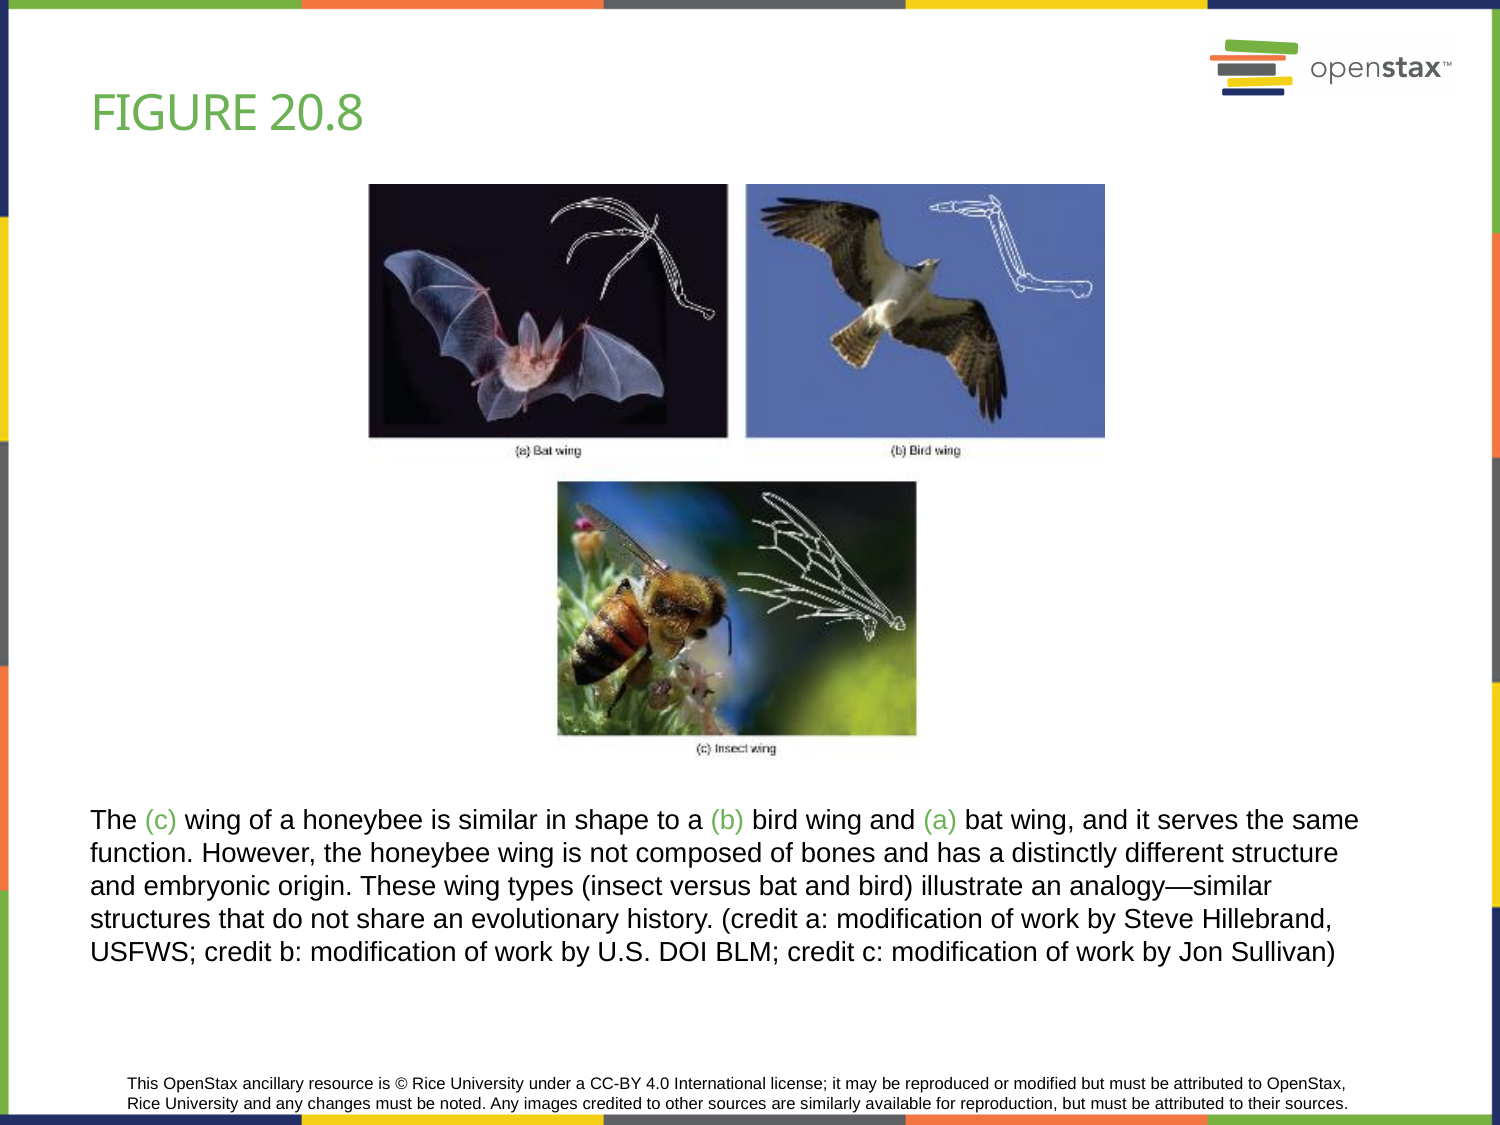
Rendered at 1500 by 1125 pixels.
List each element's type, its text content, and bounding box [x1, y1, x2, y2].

list The (c) wing of a honeybee is similar in shape to a (b) bird wing and (a) bat wing, and it serves the same function. However, the honeybee wing is not composed of bones and has a distinctly different structure and embryonic origin. These wing types (insect versus bat and bird) illustrate an analogy—similar structures that do not share an evolutionary history. (credit a: modification of work by Steve Hillebrand, USFWS; credit b: modification of work by U.S. DOI BLM; credit c: modification of work by Jon Sullivan) [75, 794, 1398, 986]
footer This OpenStax ancillary resource is © Rice University under a CC-BY 4.0 International license; it may be reproduced or modified but must be attributed to OpenStax, Rice University and any changes must be noted. Any images credited to other sources are similarly available for reproduction, but must be attributed to their sources. [112, 1065, 1398, 1112]
picture [0, 0, 1500, 1125]
title Figure 20.8 [75, 39, 1398, 148]
